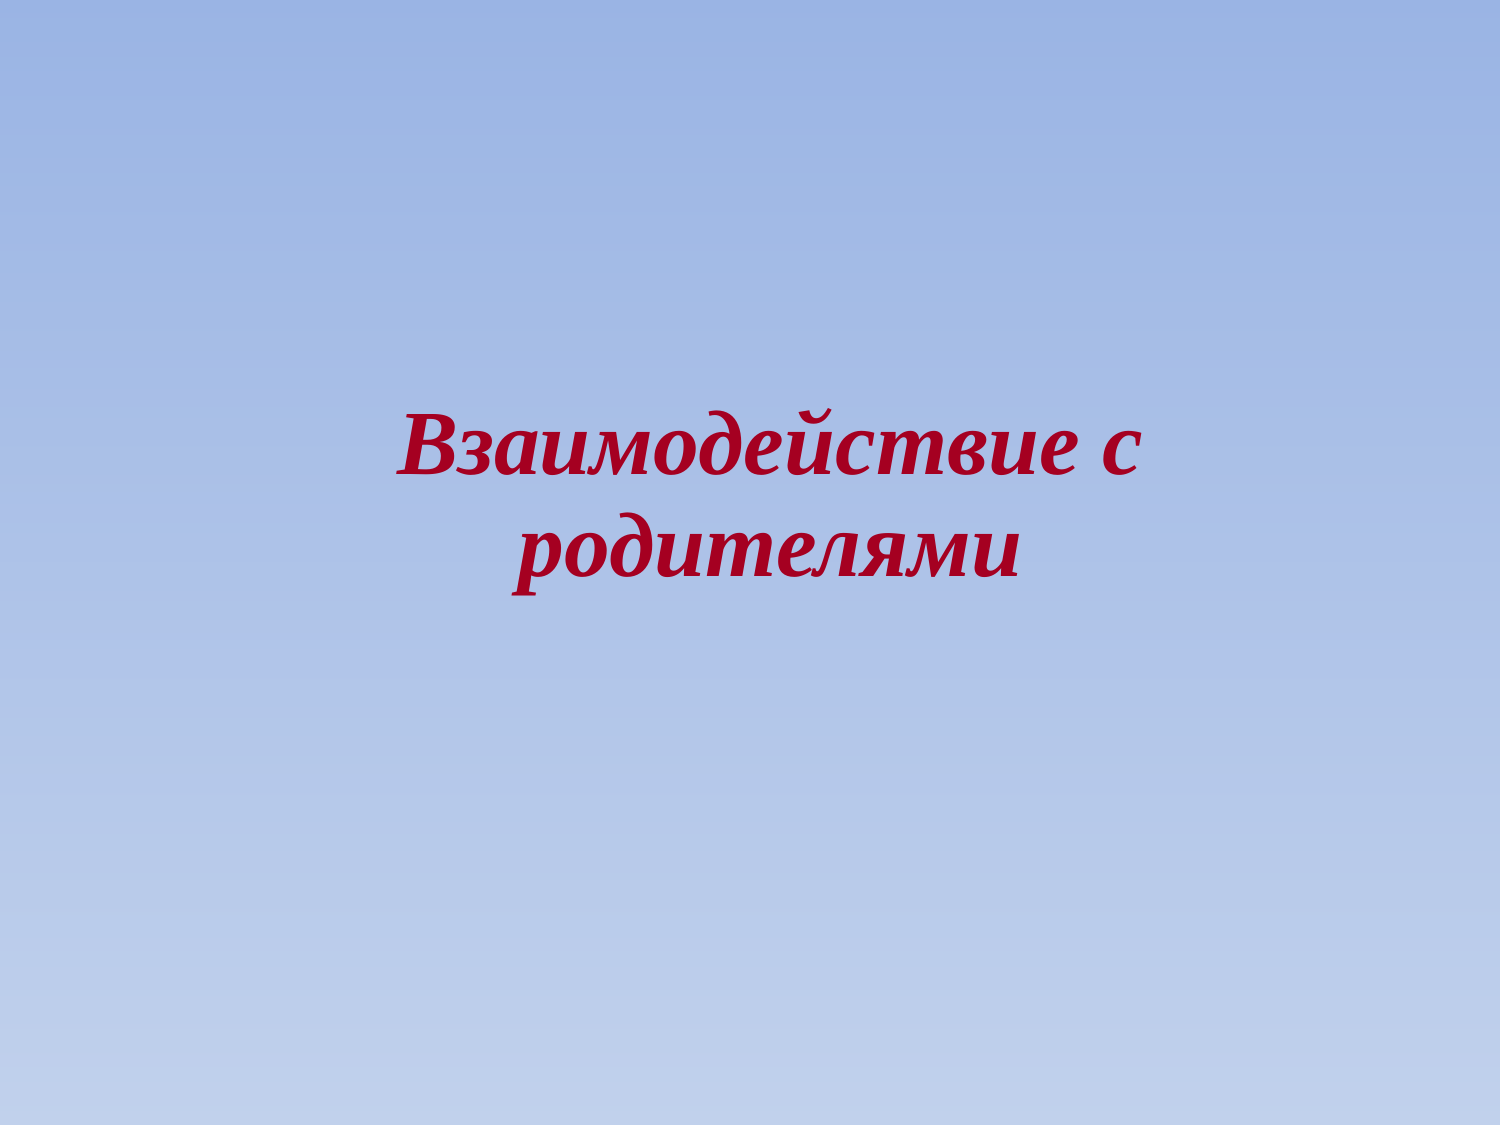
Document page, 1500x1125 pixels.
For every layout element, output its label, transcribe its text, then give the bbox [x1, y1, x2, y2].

text_box Взаимодействие с родителями [138, 385, 1403, 605]
